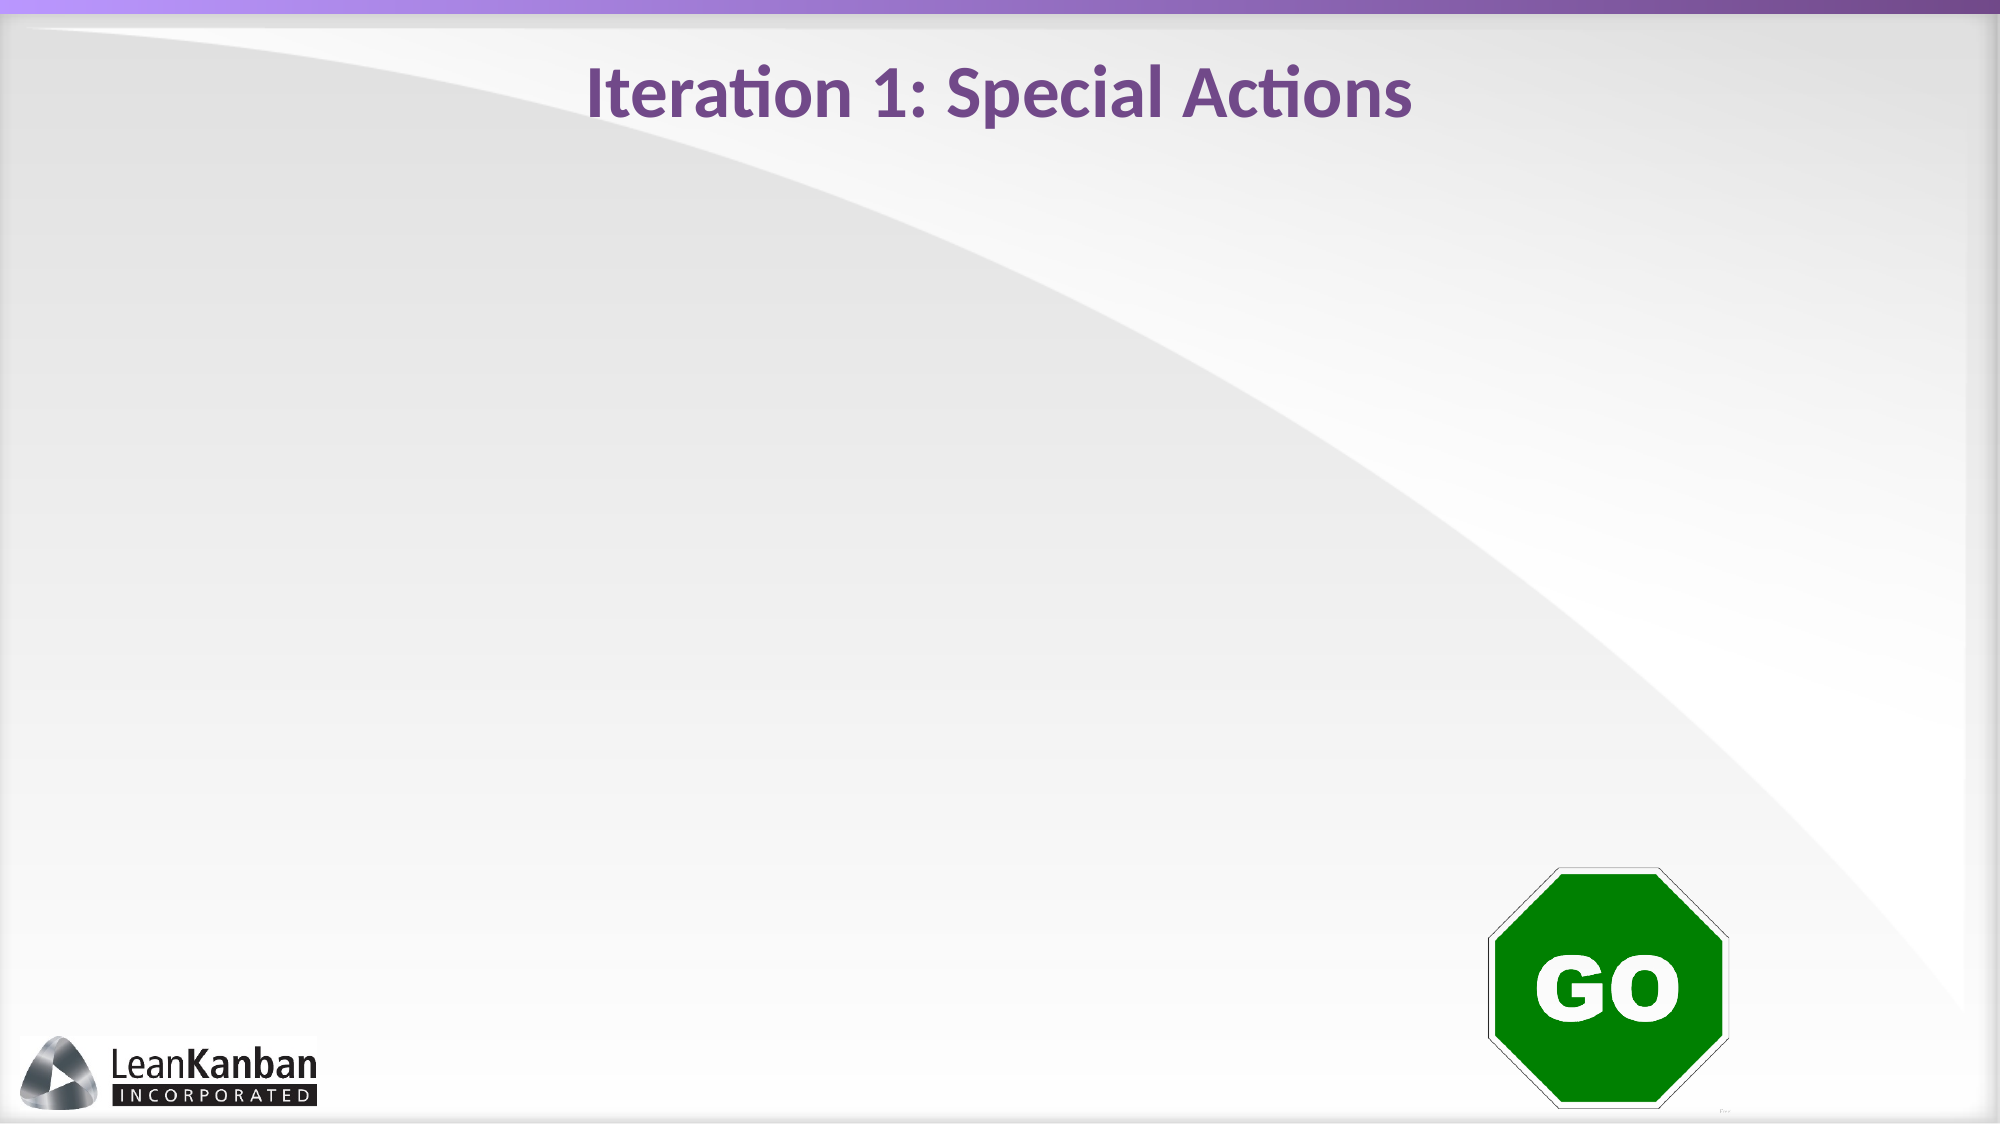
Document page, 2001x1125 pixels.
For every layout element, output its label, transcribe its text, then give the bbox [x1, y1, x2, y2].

picture [0, 14, 2000, 1125]
title Iteration 1: Special Actions [55, 11, 1945, 164]
